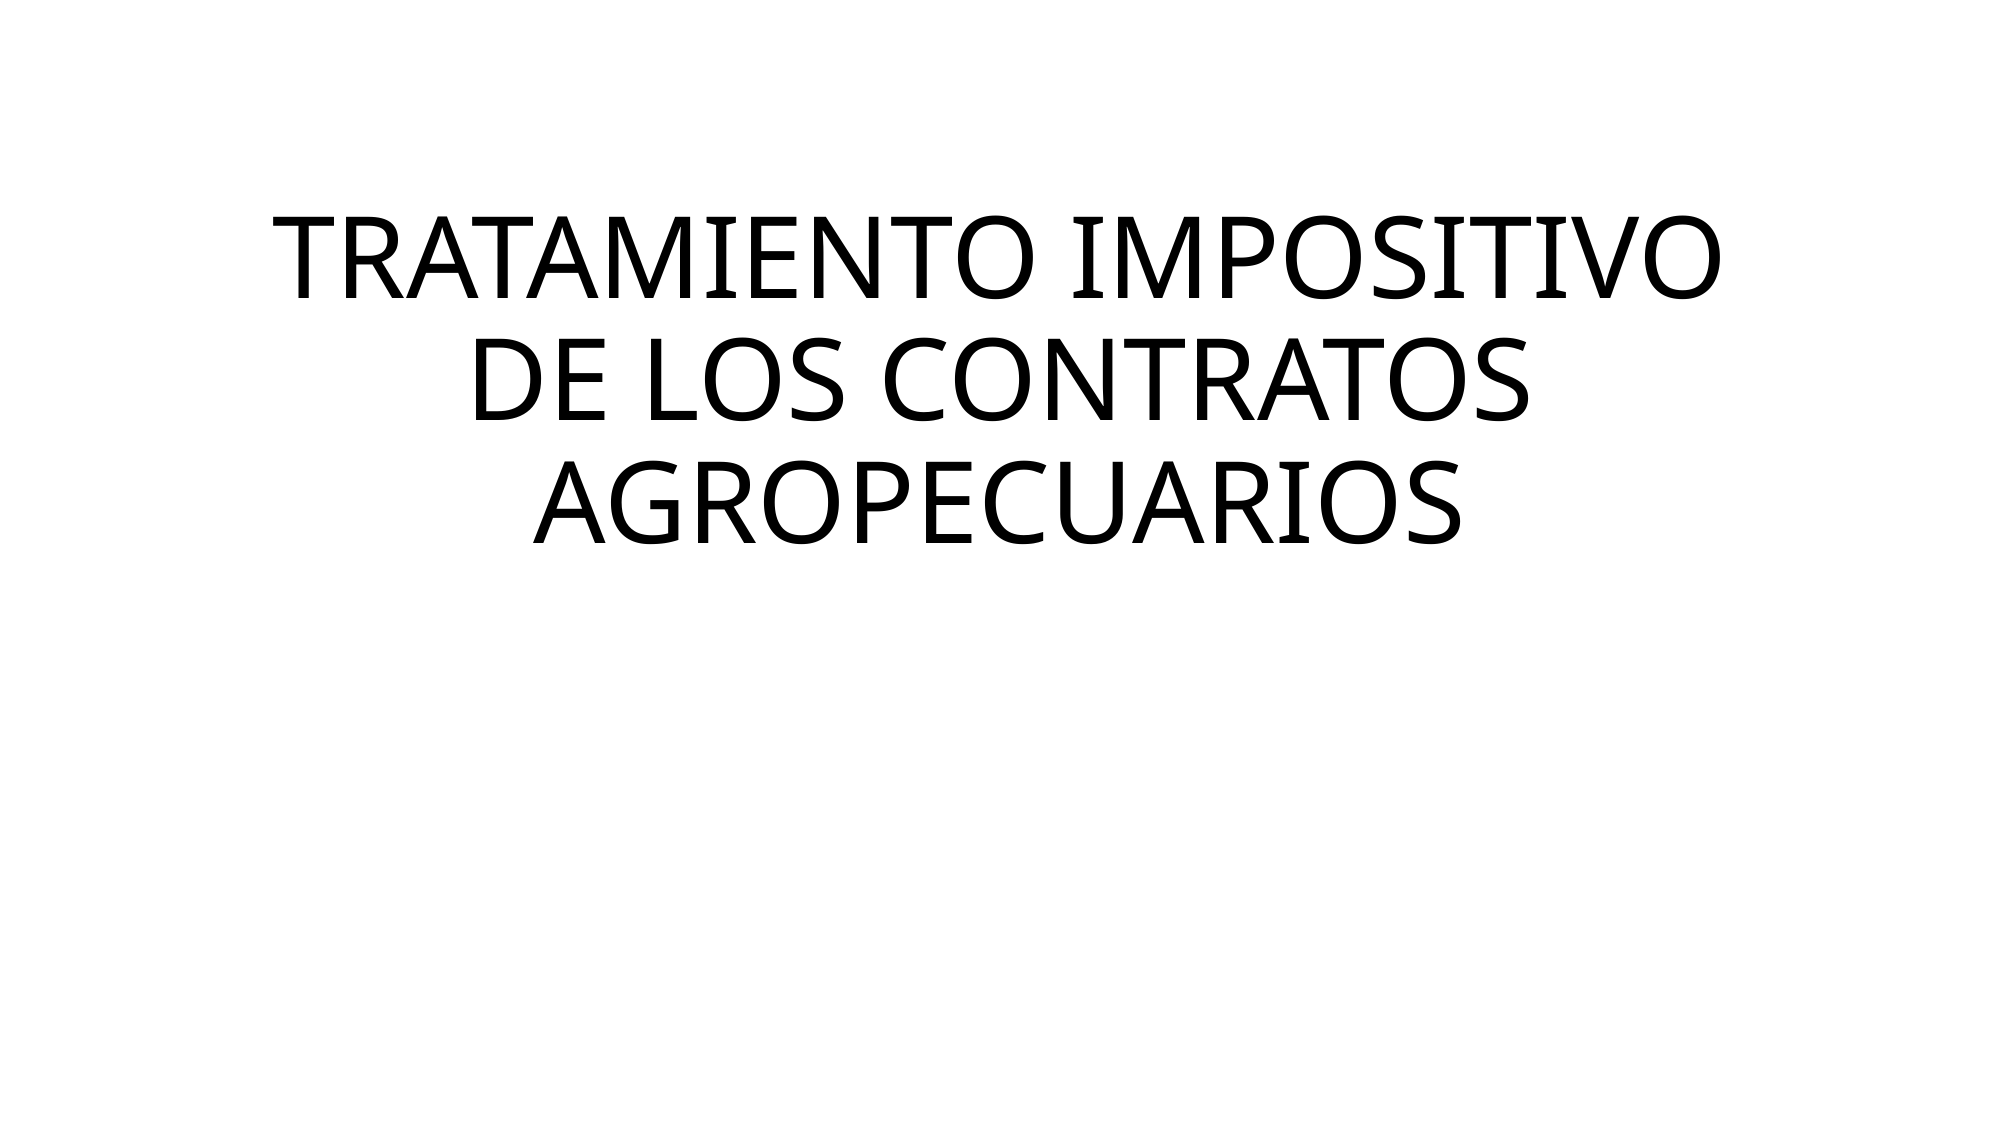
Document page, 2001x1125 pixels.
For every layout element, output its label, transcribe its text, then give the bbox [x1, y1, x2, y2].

title TRATAMIENTO IMPOSITIVO DE LOS CONTRATOS AGROPECUARIOS [249, 184, 1750, 576]
